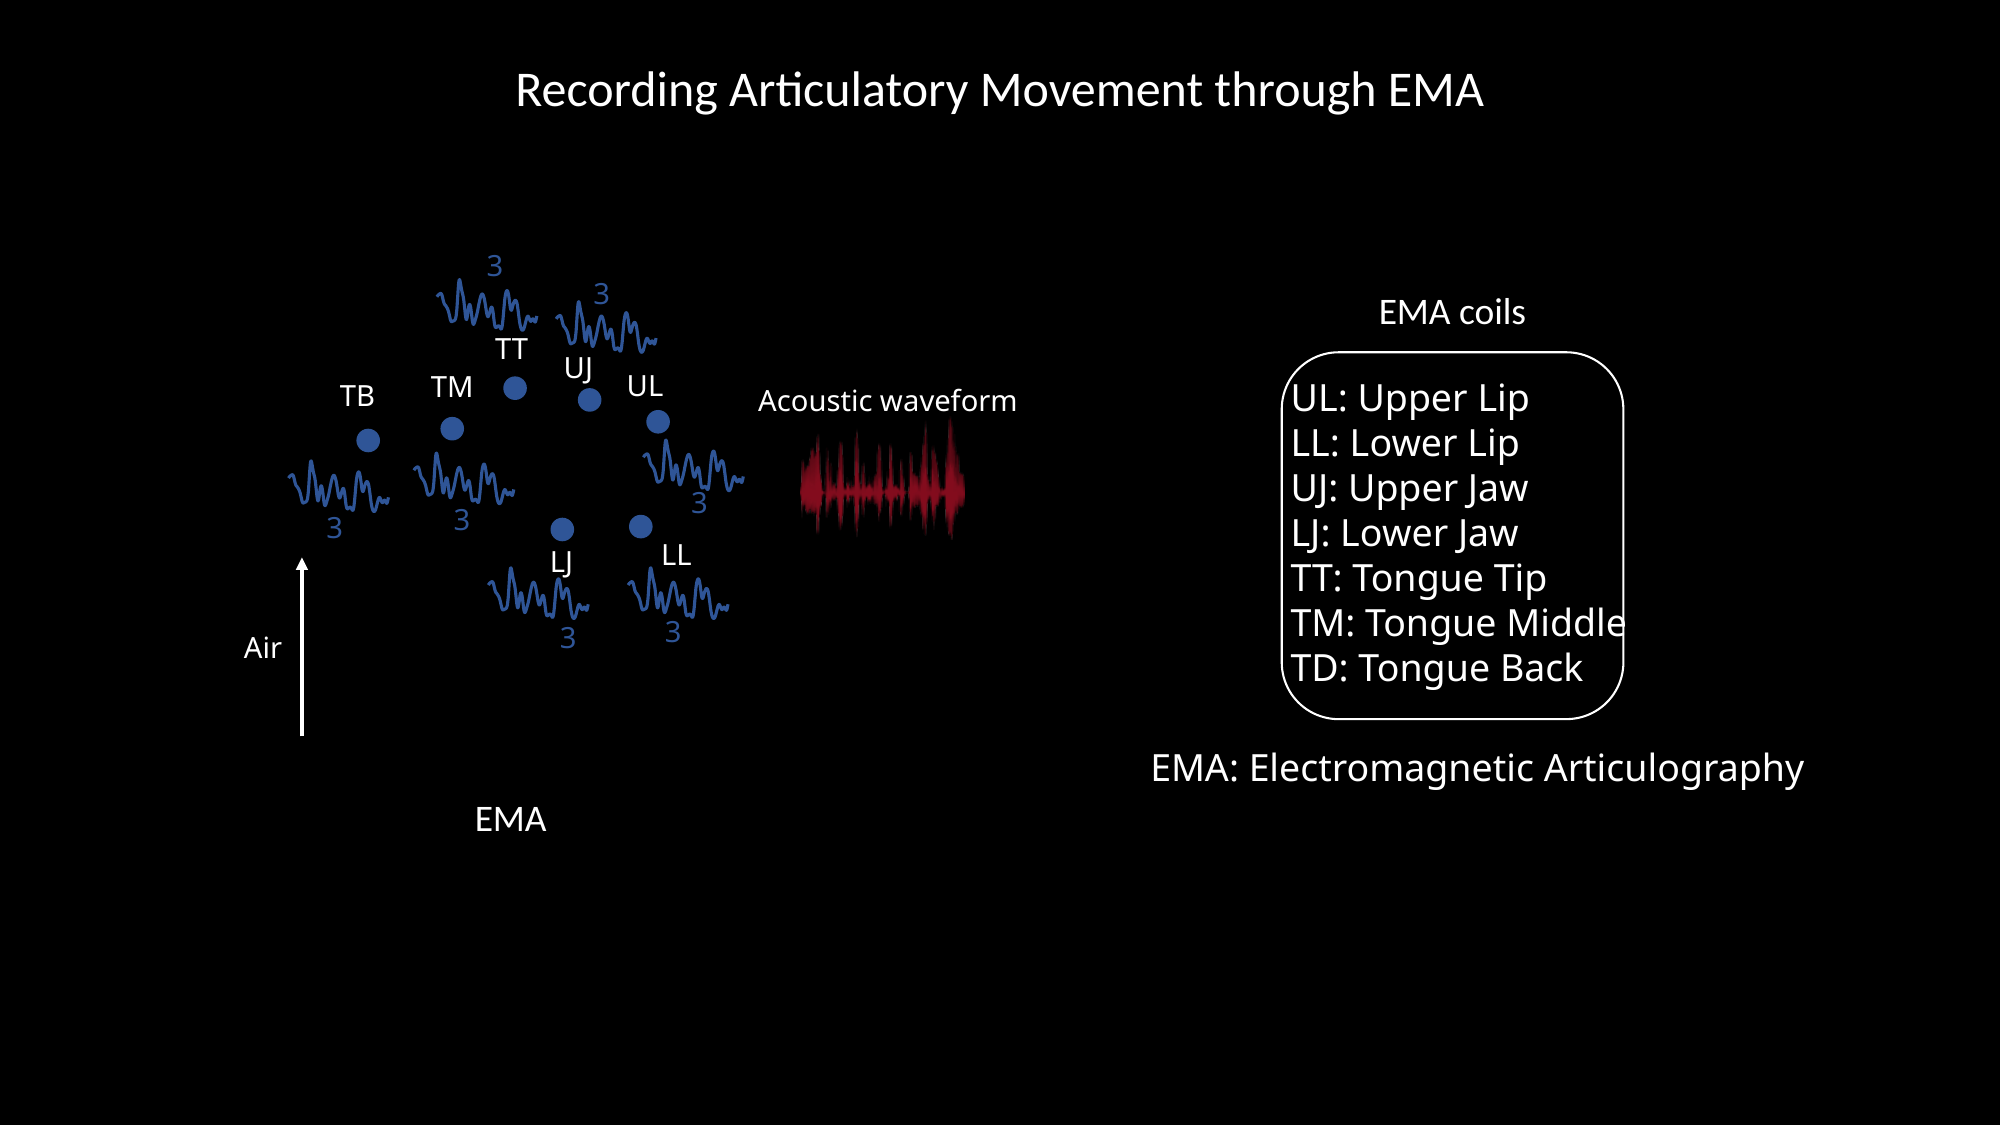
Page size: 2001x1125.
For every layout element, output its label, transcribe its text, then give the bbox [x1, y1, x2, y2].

text_box [1292, 697, 1613, 721]
text_box UL [611, 360, 679, 410]
text_box [644, 440, 743, 491]
text_box [437, 279, 537, 331]
text_box [627, 513, 654, 540]
text_box UL: Upper Lip LL: Lower Lip UJ: Upper Jaw LJ: Lower Jaw TT: Tongue Tip TM: Tongue Middle TD: Tongue Back [1275, 366, 1642, 697]
text_box [355, 427, 382, 454]
text_box [645, 410, 671, 435]
text_box [489, 567, 588, 619]
text_box UJ [548, 341, 608, 392]
text_box [1300, 351, 1606, 366]
text_box Air [229, 621, 297, 672]
text_box [557, 301, 656, 353]
text_box TB [325, 369, 391, 420]
text_box TM [415, 361, 489, 411]
text_box [289, 460, 389, 512]
text_box [414, 453, 514, 504]
text_box [576, 392, 603, 413]
text_box [439, 415, 466, 442]
text_box [502, 375, 528, 402]
text_box TT [480, 322, 544, 373]
text_box Recording Articulatory Movement through EMA [500, 48, 1500, 124]
text_box LJ [535, 536, 589, 587]
picture [800, 416, 965, 540]
text_box LL [646, 528, 707, 579]
text_box [629, 567, 728, 619]
text_box Acoustic waveform [743, 375, 1033, 425]
text_box EMA coils [1363, 279, 1542, 340]
text_box EMA: Electromagnetic Articulography [1135, 736, 1820, 797]
text_box [549, 516, 576, 536]
